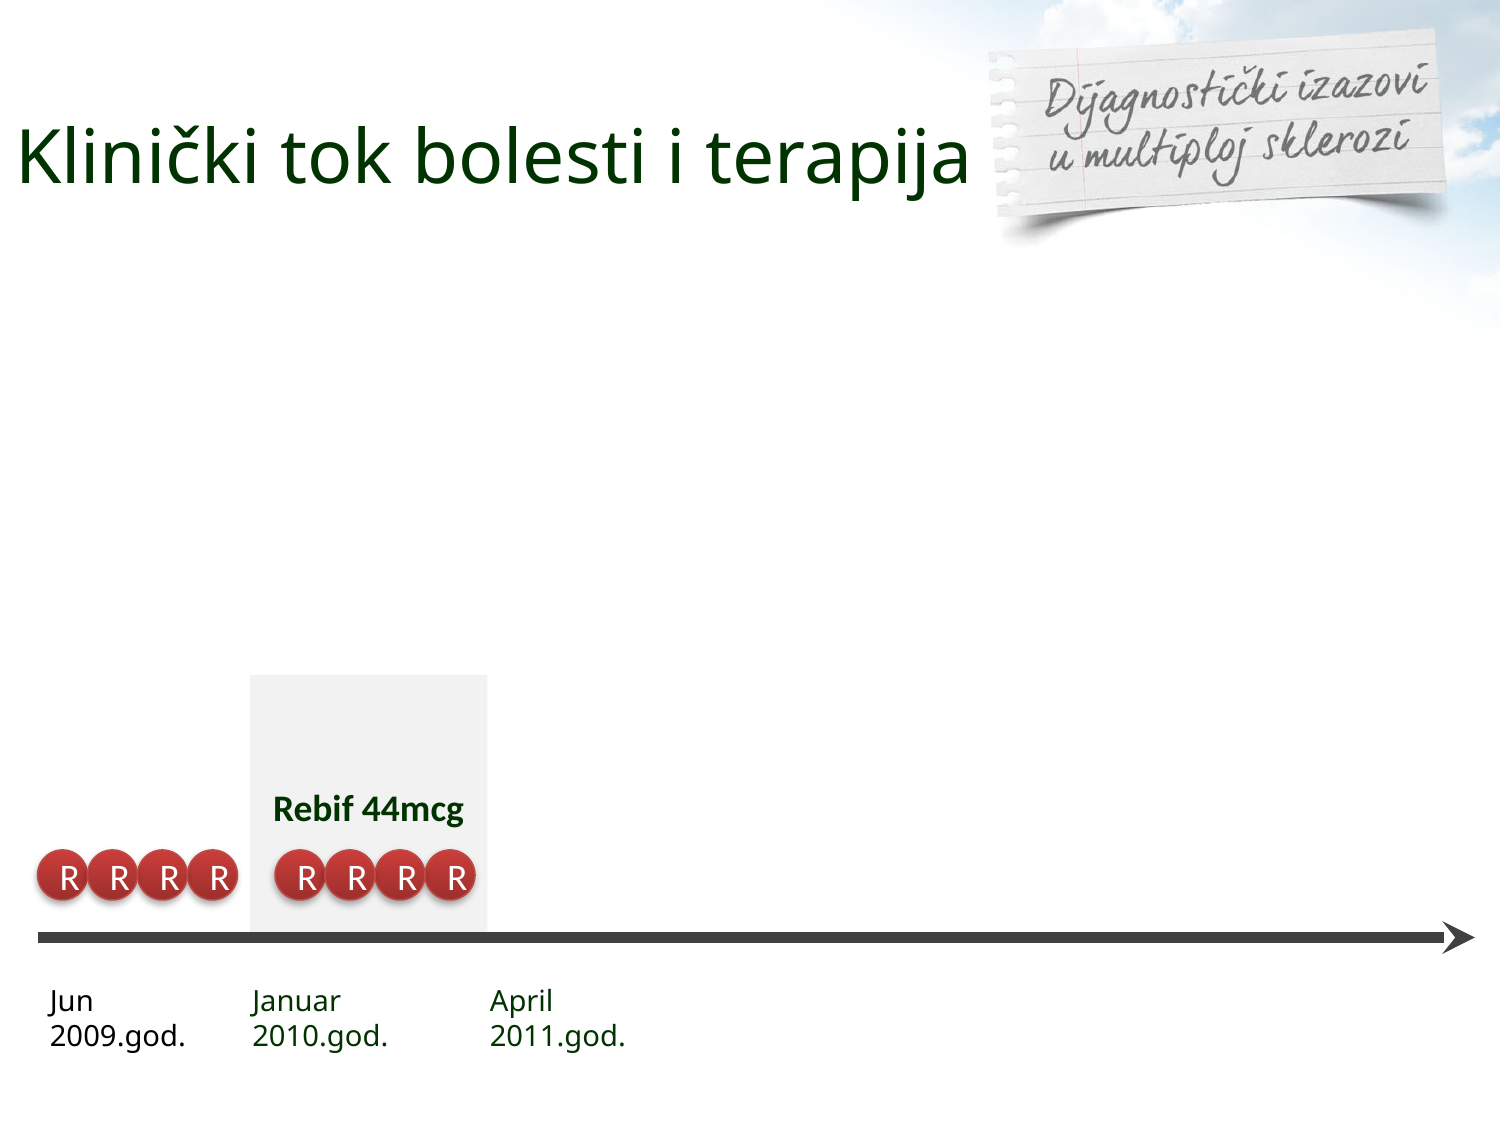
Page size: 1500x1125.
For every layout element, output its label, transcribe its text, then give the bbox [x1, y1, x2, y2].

text_box R [86, 849, 139, 901]
text_box Januar 2010.god. [237, 974, 413, 1060]
text_box Rebif 44mcg [248, 673, 489, 932]
picture [0, 0, 1500, 1125]
text_box Jun 2009.god. [34, 974, 201, 1060]
text_box R [36, 849, 86, 901]
title Klinički tok bolesti i terapija [0, 44, 1051, 263]
text_box R [138, 849, 189, 901]
text_box R [188, 849, 239, 901]
text_box April 2011.god. [474, 974, 650, 1060]
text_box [274, 849, 476, 901]
